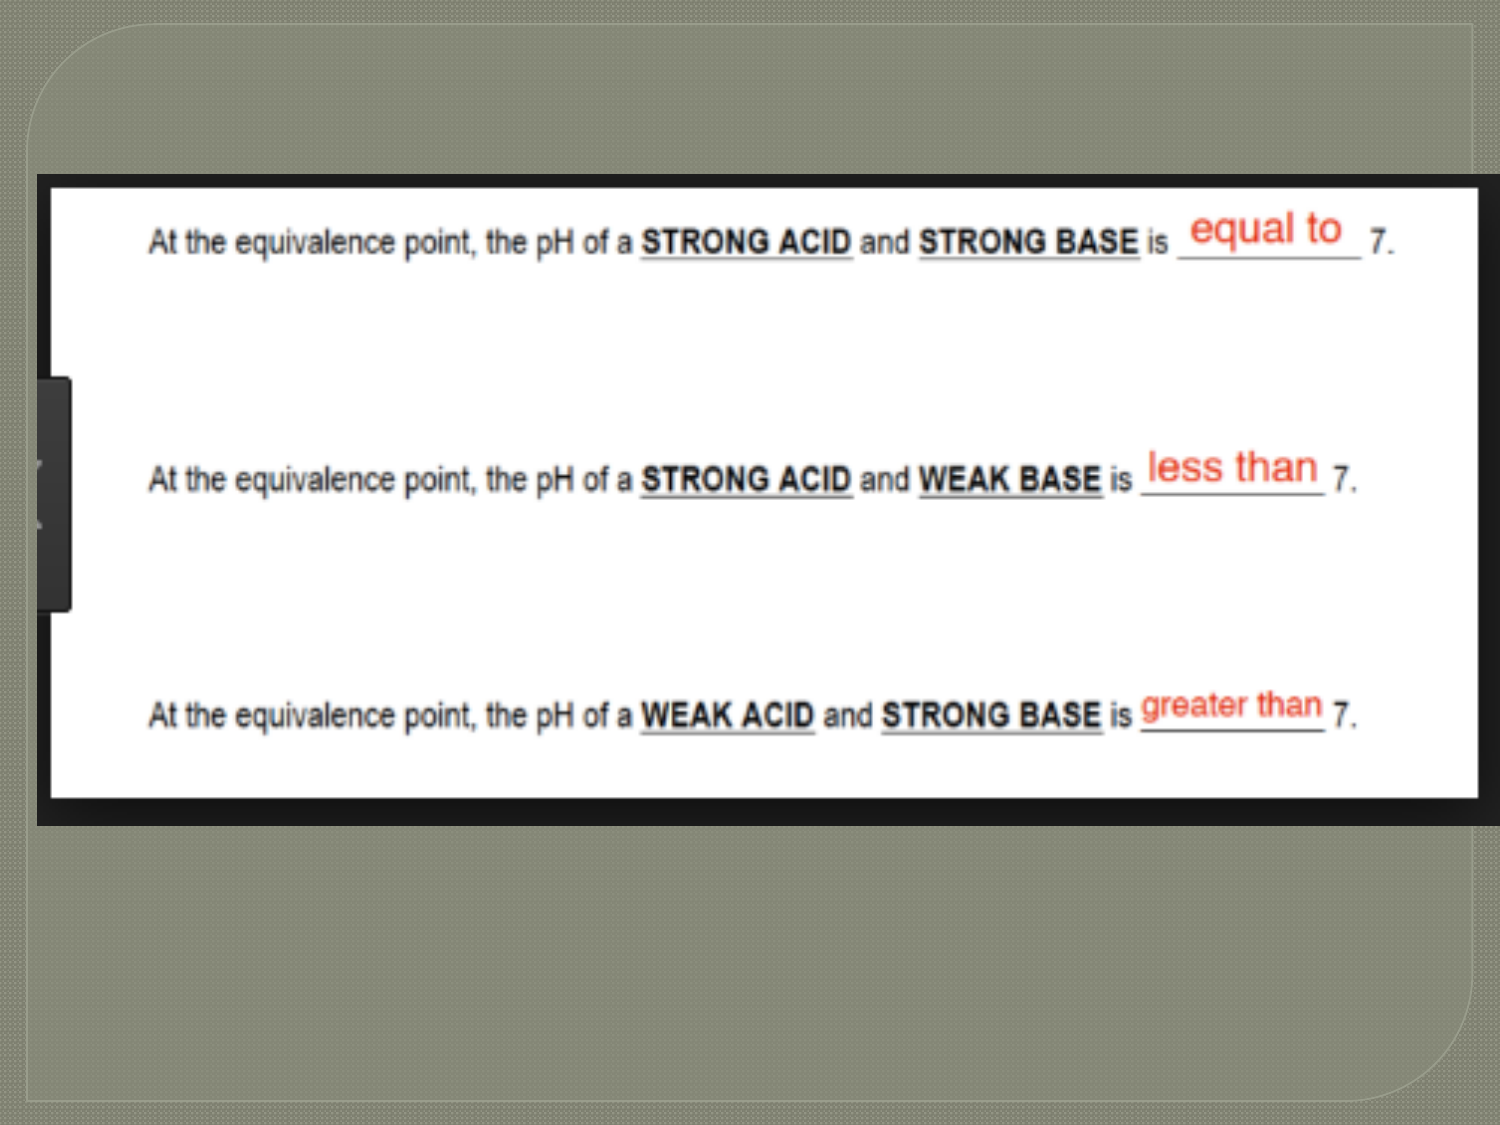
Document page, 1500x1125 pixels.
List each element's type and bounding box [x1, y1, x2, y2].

picture [37, 174, 1500, 826]
